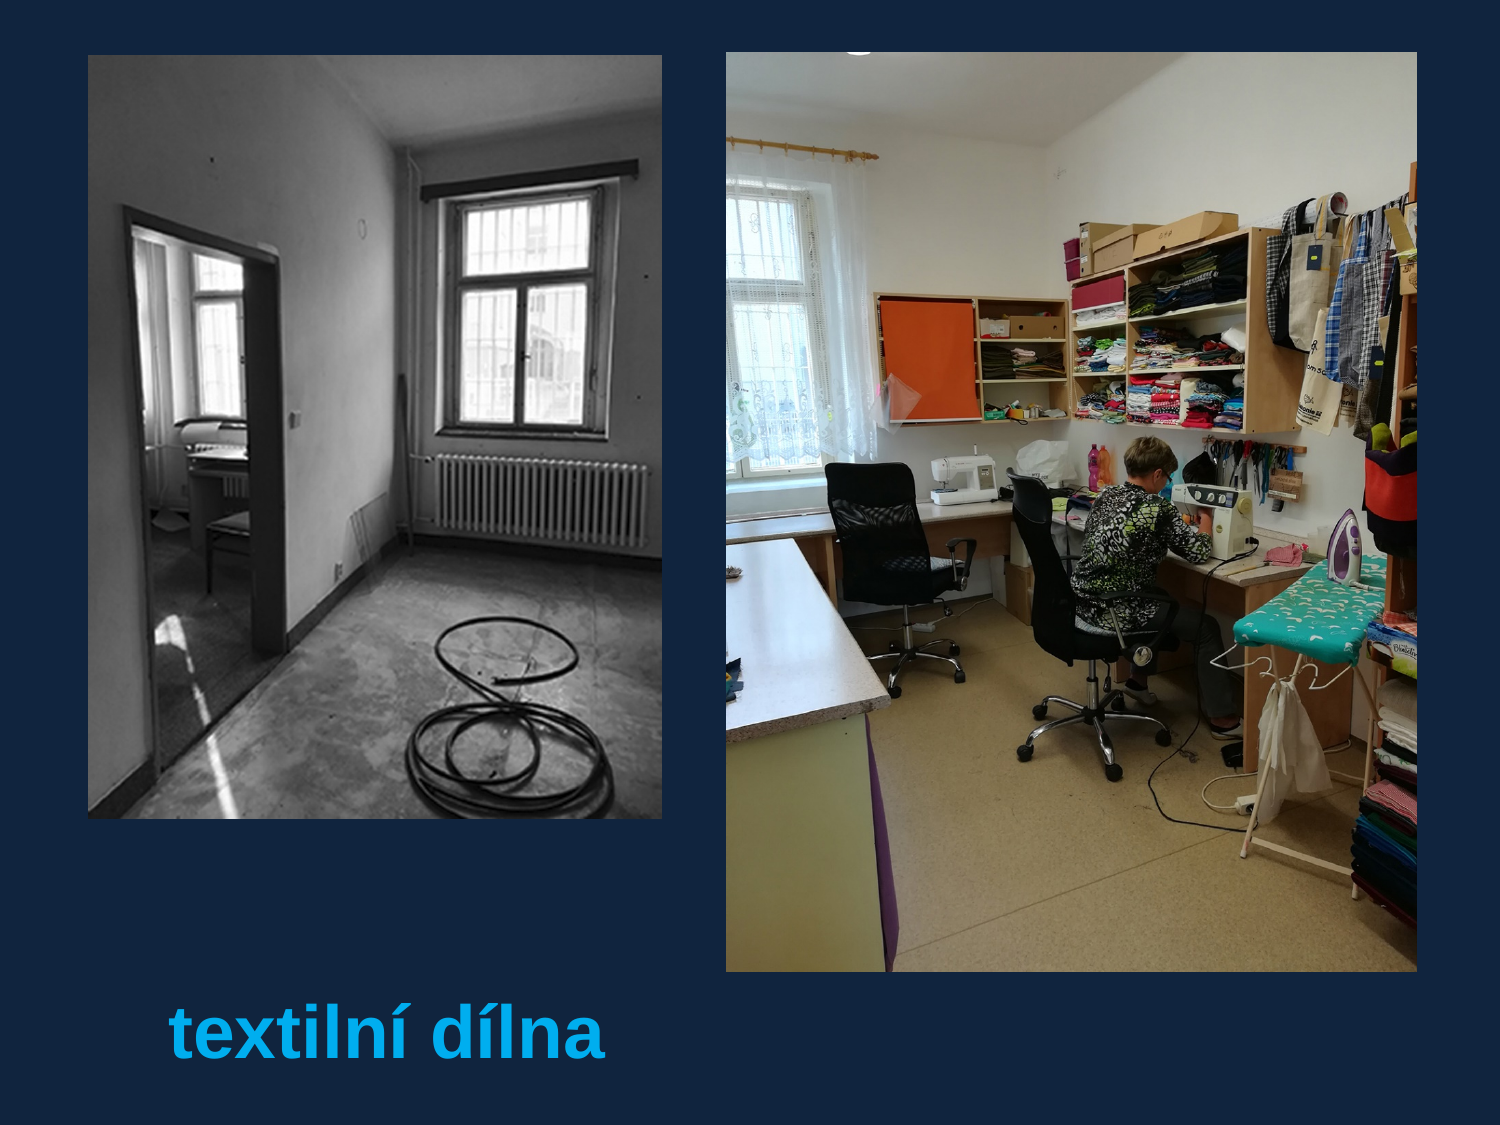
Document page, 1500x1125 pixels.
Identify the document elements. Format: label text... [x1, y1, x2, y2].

picture [726, 52, 1417, 973]
text_box textilní dílna [0, 976, 872, 1081]
picture [88, 54, 662, 819]
